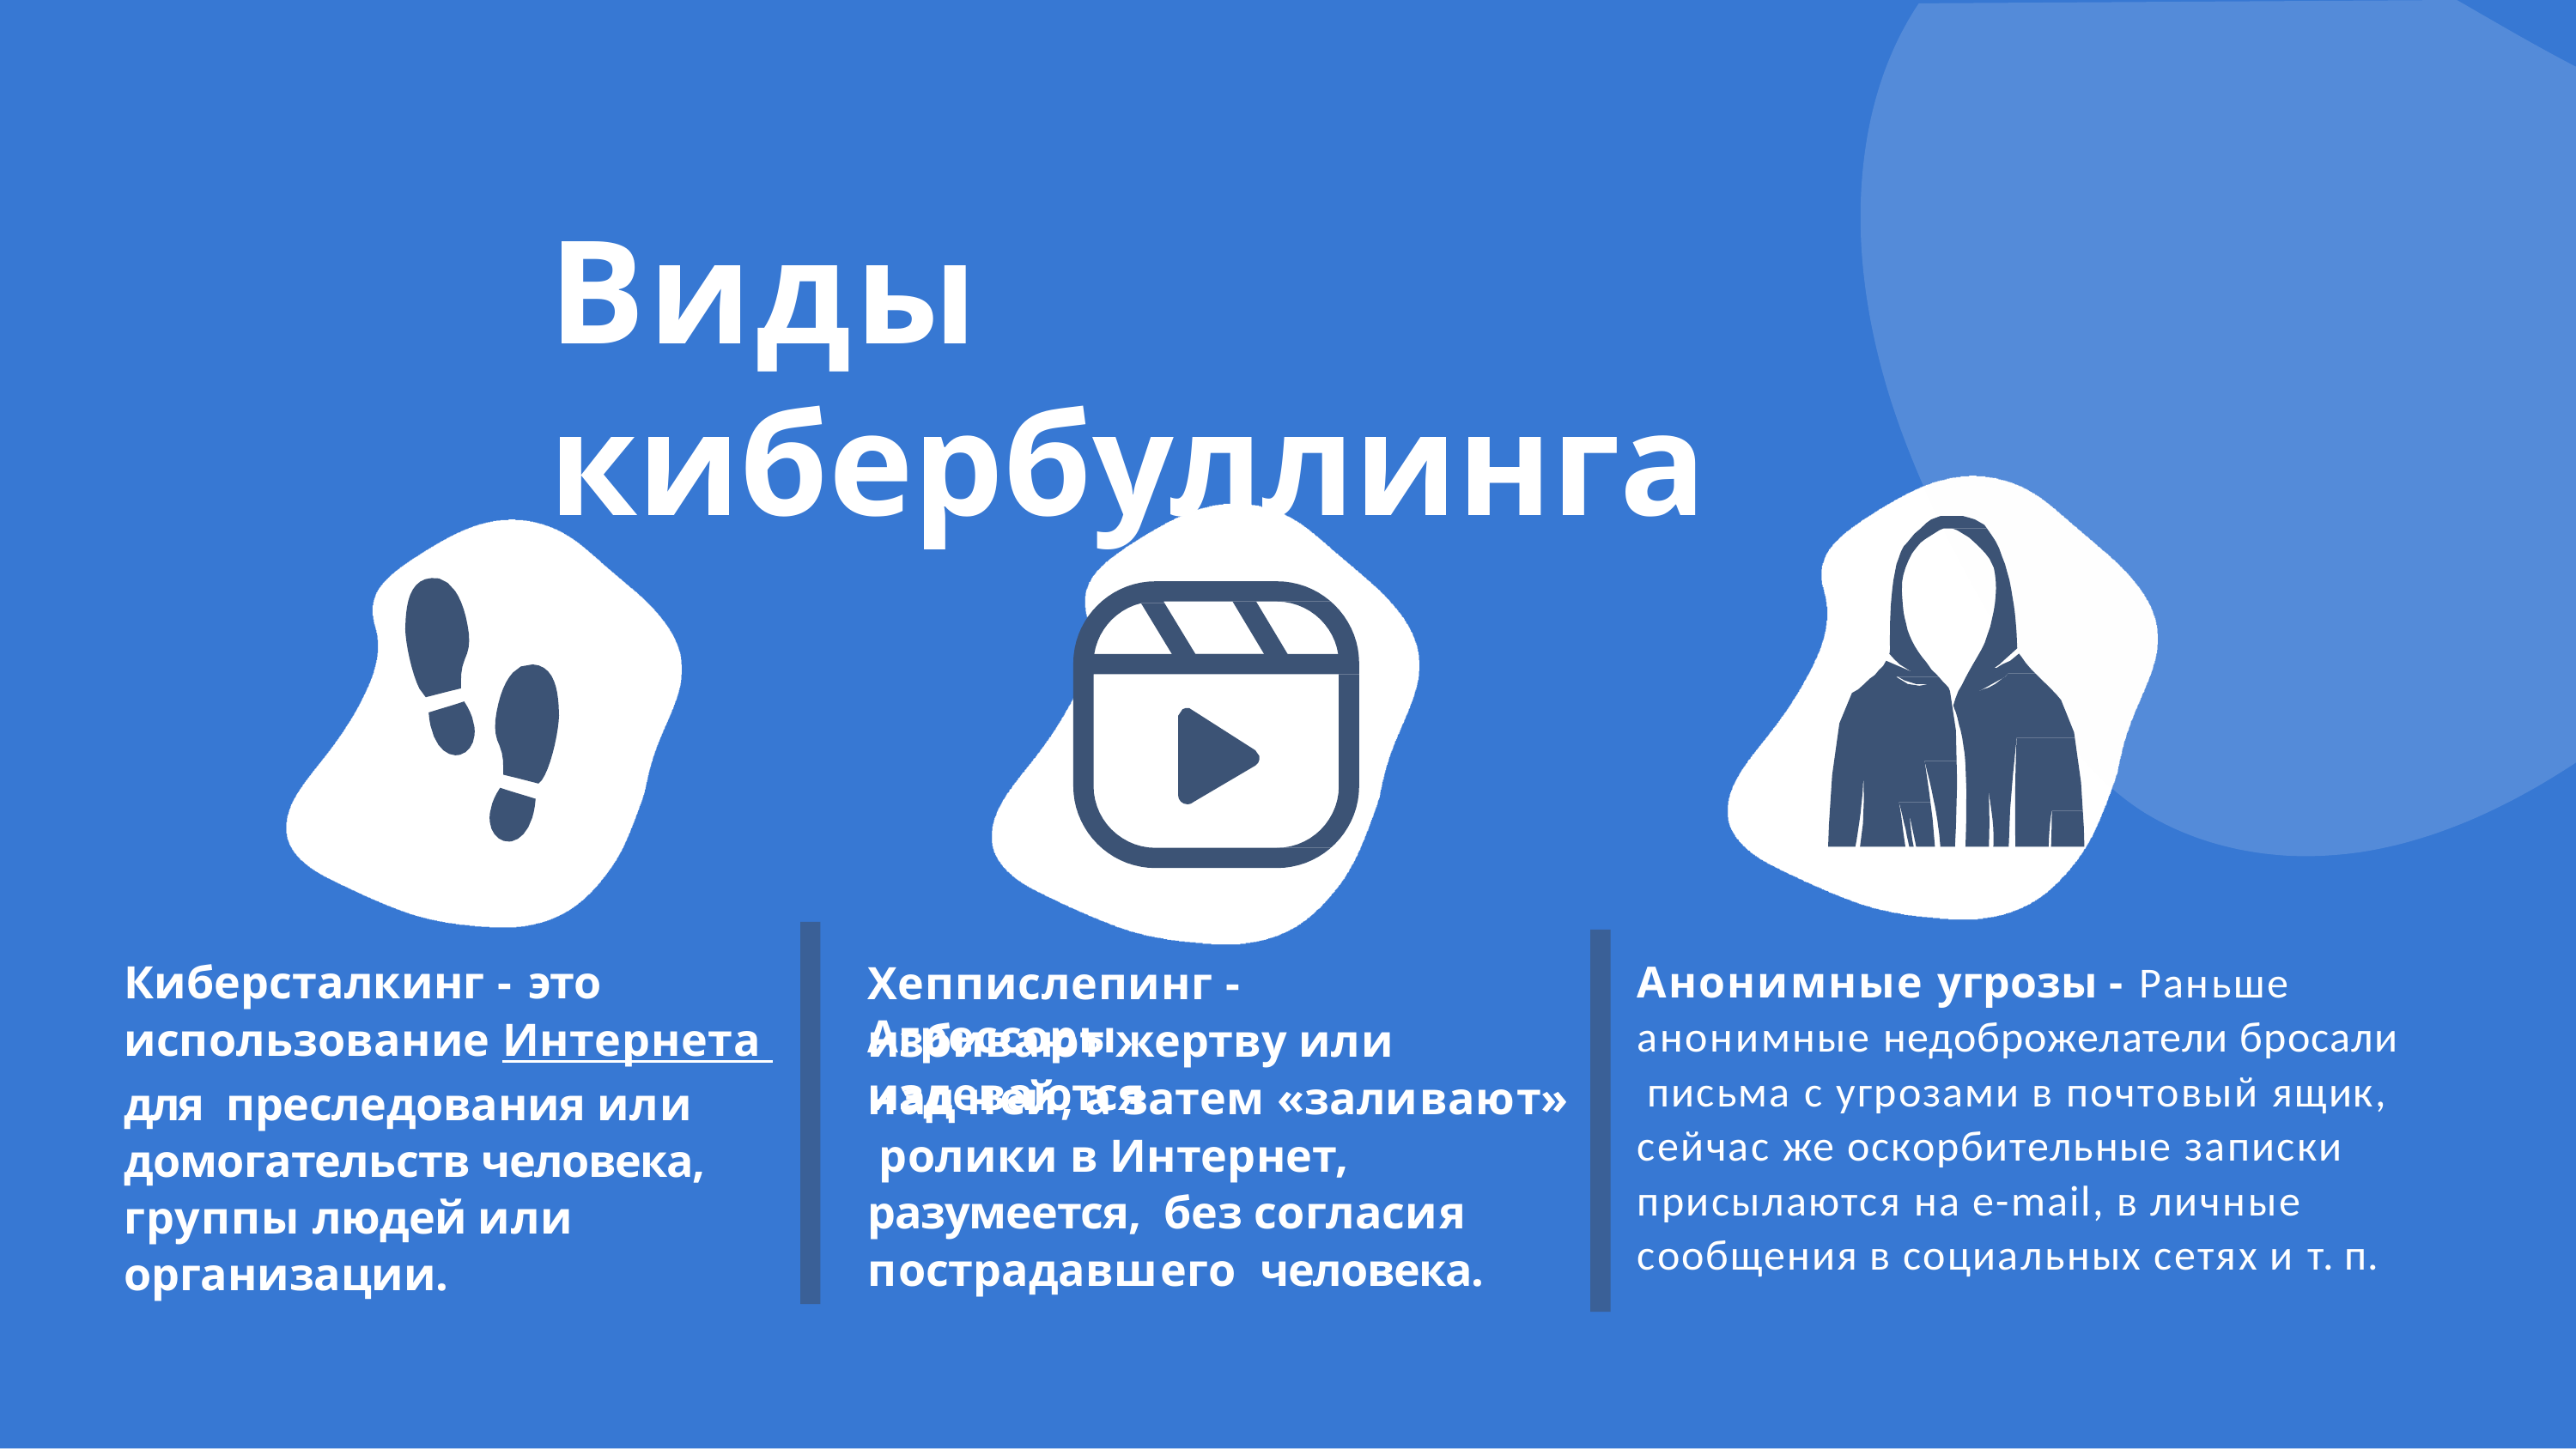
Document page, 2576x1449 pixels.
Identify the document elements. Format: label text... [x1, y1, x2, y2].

text_box над ней, а затем «заливают» ролики в Интернет, разумеется, без согласия пострадавшего человека. [866, 1064, 1571, 1296]
text_box Киберсталкинг - это использование Интернета для преследования или домогательств человека, группы людей или организации. [122, 949, 790, 1300]
text_box избивают жертву или издеваются [866, 1010, 1590, 1120]
title Виды кибербуллинга [547, 199, 1823, 545]
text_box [1827, 0, 2576, 857]
text_box Хеппислепинг - Агрессоры [866, 953, 1466, 1010]
picture [1723, 476, 2158, 922]
picture [283, 519, 683, 930]
picture [987, 503, 1419, 947]
text_box [800, 921, 821, 1305]
text_box [1590, 929, 1611, 1313]
text_box Анонимные угрозы - Раньше анонимные недоброжелатели бросали письма с угрозами в почтовый ящик, сейчас же оскорбительные записки присылаются на e-mail, в личные сообщения в социальных сетях и т. п. [1635, 949, 2407, 1279]
